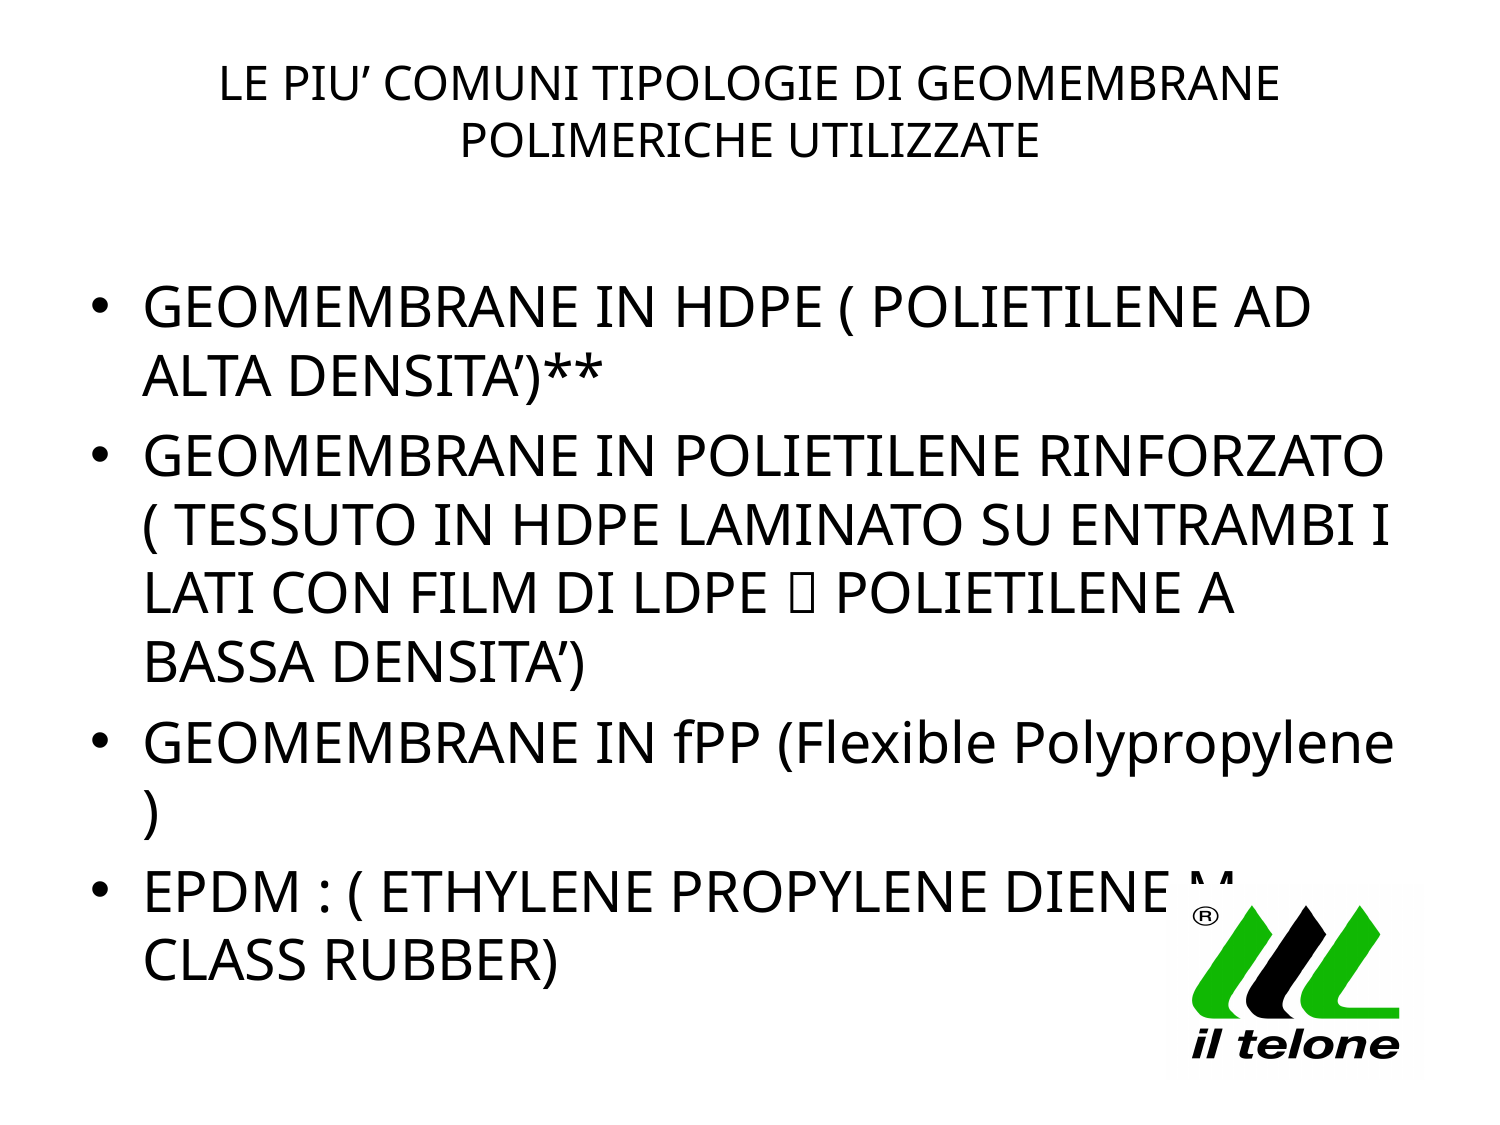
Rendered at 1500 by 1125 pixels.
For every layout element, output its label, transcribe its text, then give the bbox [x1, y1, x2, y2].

title LE PIU’ COMUNI TIPOLOGIE DI GEOMEMBRANE POLIMERICHE UTILIZZATE [75, 45, 1425, 233]
picture [1166, 884, 1426, 1081]
slide_number 11 [1074, 1042, 1425, 1103]
list GEOMEMBRANE IN HDPE ( POLIETILENE AD ALTA DENSITA’)** GEOMEMBRANE IN POLIETILENE RINFORZATO ( TESSUTO IN HDPE LAMINATO SU ENTRAMBI I LATI CON FILM DI LDPE  POLIETILENE A BASSA DENSITA’) GEOMEMBRANE IN fPP (Flexible Polypropylene ) EPDM : ( ETHYLENE PROPYLENE DIENE M-CLASS RUBBER) [75, 262, 1425, 1005]
